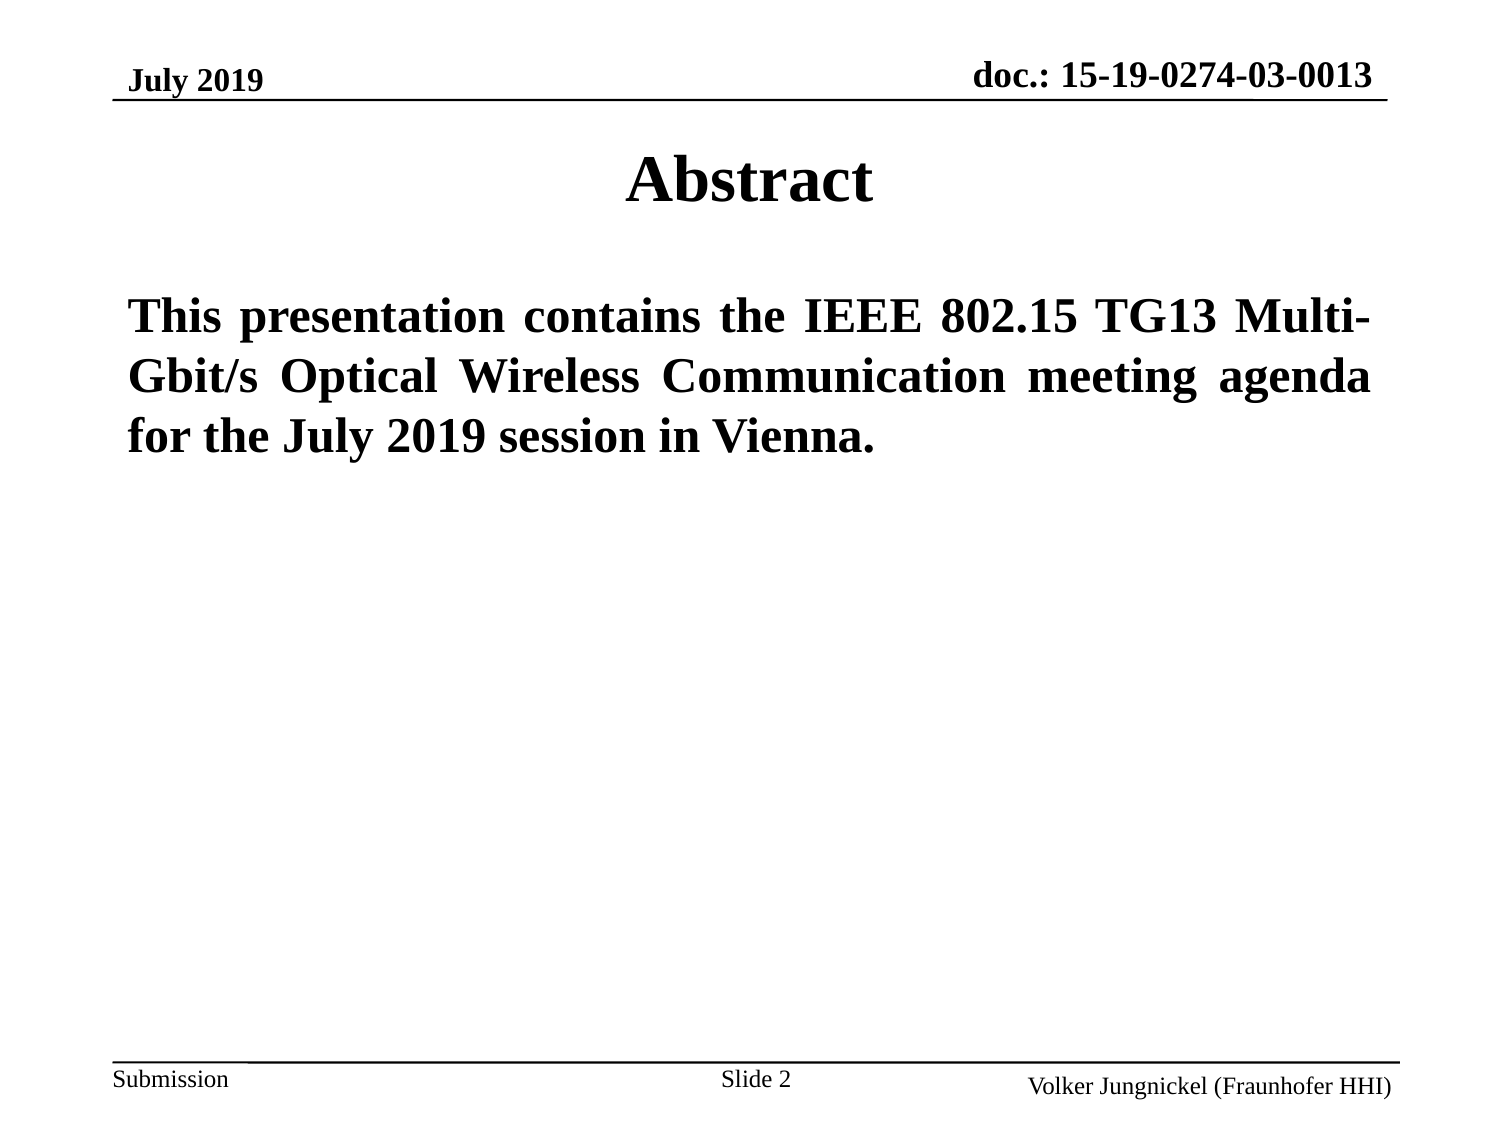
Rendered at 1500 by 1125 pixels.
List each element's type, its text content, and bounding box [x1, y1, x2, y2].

text_box This presentation contains the IEEE 802.15 TG13 Multi- Gbit/s Optical Wireless Communication meeting agenda for the July 2019 session in Vienna. [112, 274, 1388, 950]
text_box Abstract [112, 87, 1388, 263]
text_box July 2019 [112, 50, 425, 147]
footer Volker Jungnickel (Fraunhofer HHI) [1012, 1062, 1439, 1100]
slide_number Slide 2 [711, 1061, 801, 1093]
